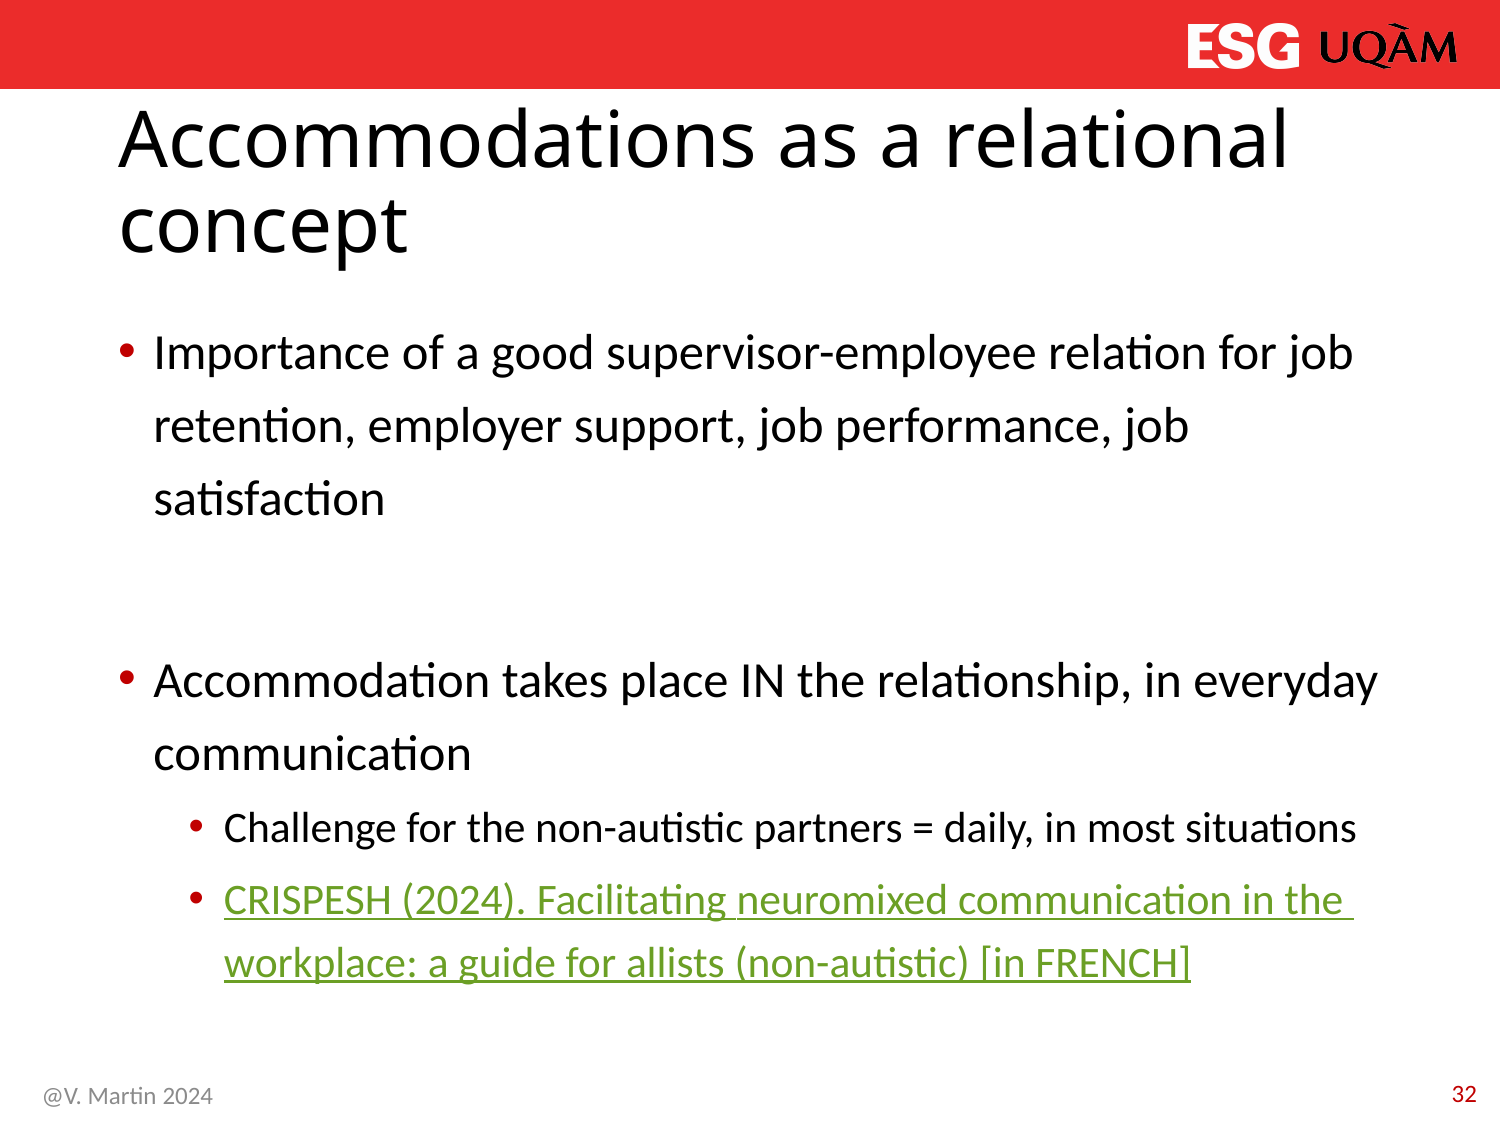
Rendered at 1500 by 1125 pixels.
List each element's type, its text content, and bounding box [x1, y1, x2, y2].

slide_number 32 [1154, 1062, 1493, 1123]
picture [1188, 23, 1457, 69]
title Accommodations as a relational concept [103, 92, 1397, 278]
list Importance of a good supervisor-employee relation for job retention, employer support, job performance, job satisfaction Accommodation takes place IN the relationship, in everyday communication Challenge for the non-autistic partners = daily, in most situations CRISPESH (2024). Facilitating neuromixed communication in the workplace: a guide for allists (non-autistic) [in FRENCH] [103, 299, 1397, 1014]
footer @V. Martin 2024 [26, 1065, 533, 1125]
